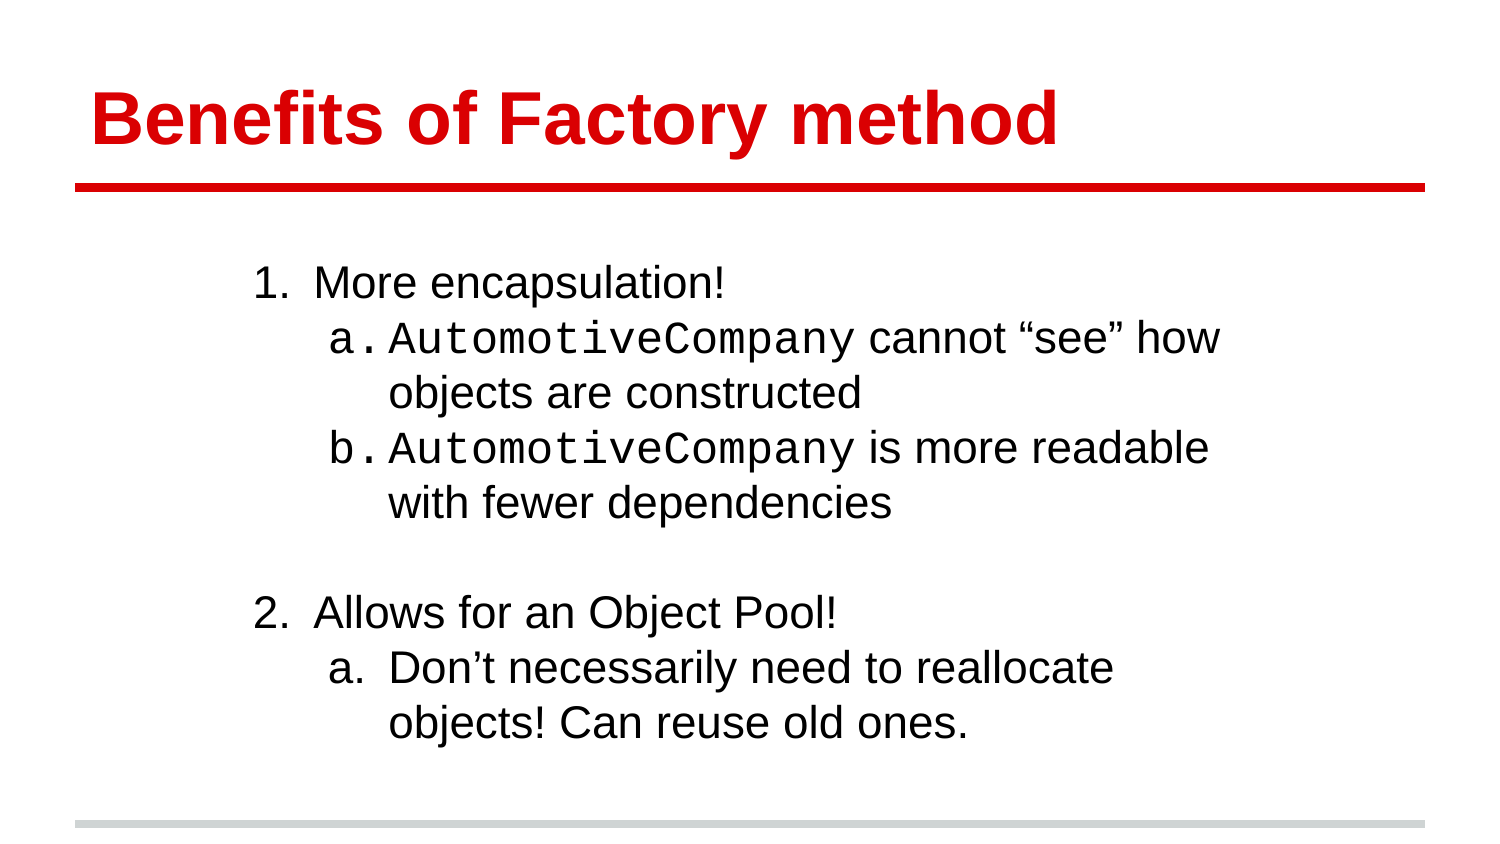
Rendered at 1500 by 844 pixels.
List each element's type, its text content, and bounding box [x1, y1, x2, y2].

text_box More encapsulation! AutomotiveCompany cannot “see” how objects are constructed AutomotiveCompany is more readable with fewer dependencies Allows for an Object Pool! Don’t necessarily need to reallocate objects! Can reuse old ones. [223, 238, 1277, 781]
title Benefits of Factory method [75, 33, 1425, 175]
